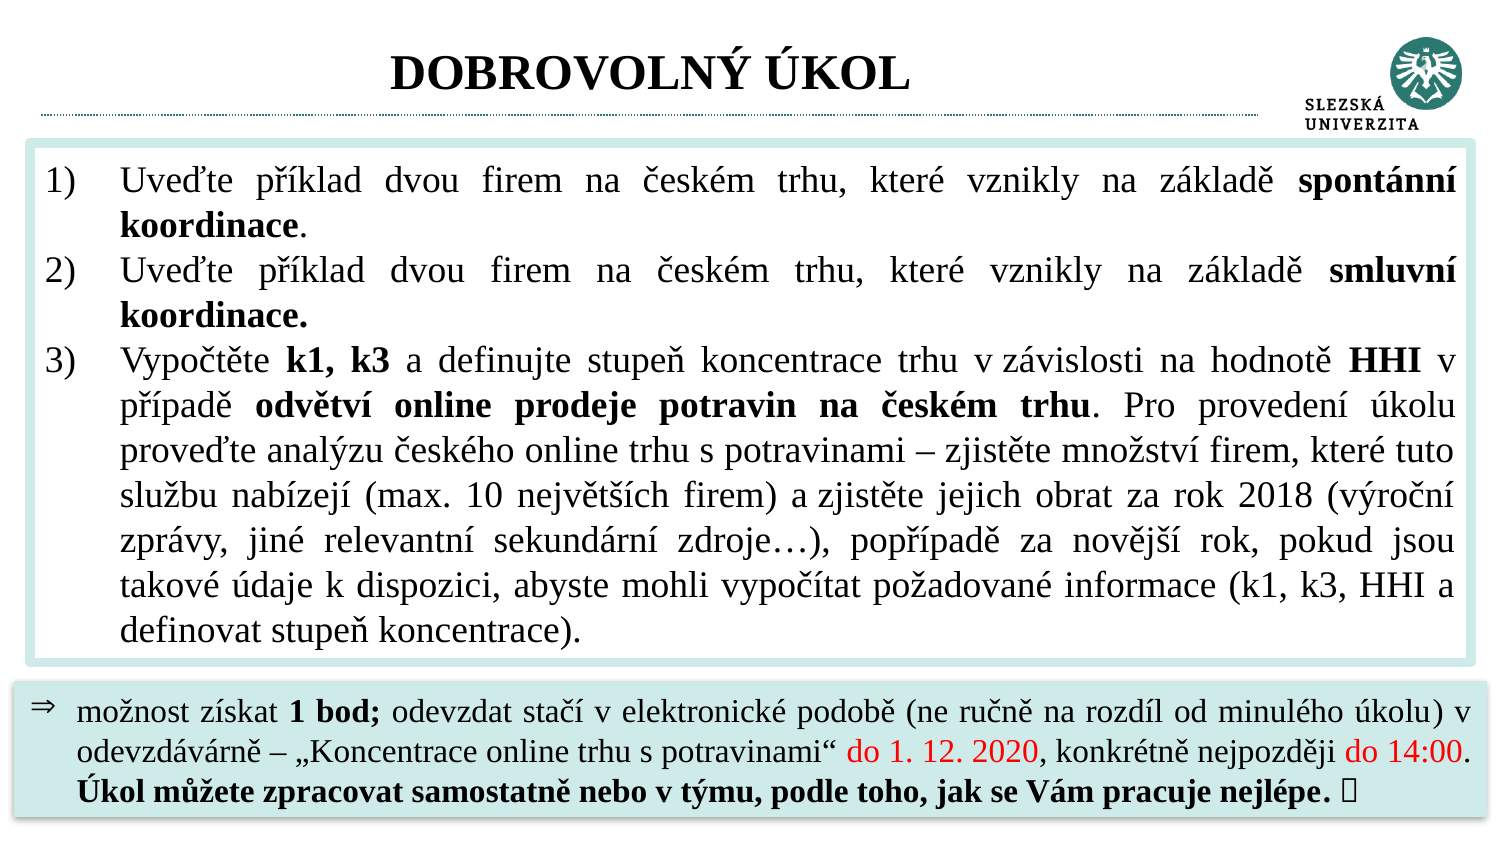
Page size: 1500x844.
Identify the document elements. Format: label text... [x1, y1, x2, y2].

text_box Uveďte příklad dvou firem na českém trhu, které vznikly na základě spontánní koordinace. Uveďte příklad dvou firem na českém trhu, které vznikly na základě smluvní koordinace. Vypočtěte k1, k3 a definujte stupeň koncentrace trhu v závislosti na hodnotě HHI v případě odvětví online prodeje potravin na českém trhu. Pro provedení úkolu proveďte analýzu českého online trhu s potravinami – zjistěte množství firem, které tuto službu nabízejí (max. 10 největších firem) a zjistěte jejich obrat za rok 2018 (výroční zprávy, jiné relevantní sekundární zdroje…), popřípadě za novější rok, pokud jsou takové údaje k dispozici, abyste mohli vypočítat požadované informace (k1, k3, HHI a definovat stupeň koncentrace). [28, 141, 1473, 665]
text_box možnost získat 1 bod; odevzdat stačí v elektronické podobě (ne ručně na rozdíl od minulého úkolu) v odevzdávárně – „Koncentrace online trhu s potravinami“ do 1. 12. 2020, konkrétně nejpozději do 14:00. Úkol můžete zpracovat samostatně nebo v týmu, podle toho, jak se Vám pracuje nejlépe.  [14, 681, 1487, 817]
text_box DOBROVOLNÝ ÚKOL [375, 32, 940, 107]
picture [1305, 37, 1462, 141]
